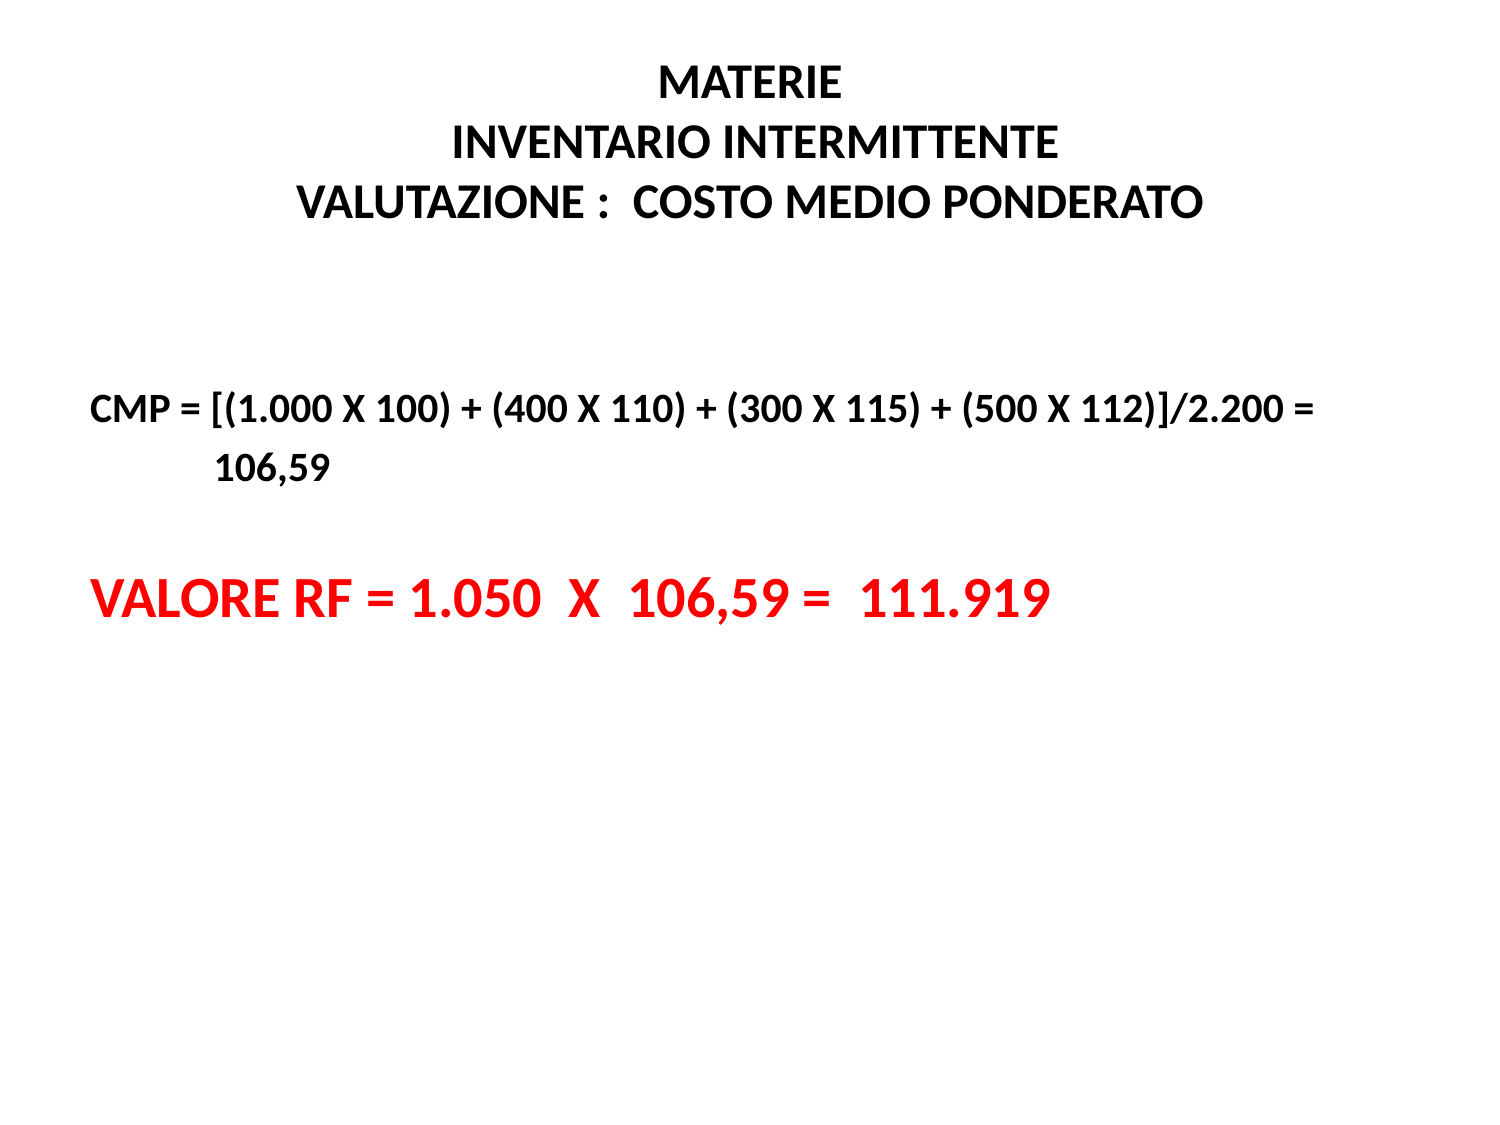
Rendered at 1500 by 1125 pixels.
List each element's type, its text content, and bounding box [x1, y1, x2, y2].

list CMP = [(1.000 X 100) + (400 X 110) + (300 X 115) + (500 X 112)]/2.200 = 106,59 VALORE RF = 1.050 X 106,59 = 111.919 [75, 373, 1425, 1005]
title MATERIE INVENTARIO INTERMITTENTE VALUTAZIONE : COSTO MEDIO PONDERATO [75, 45, 1425, 233]
